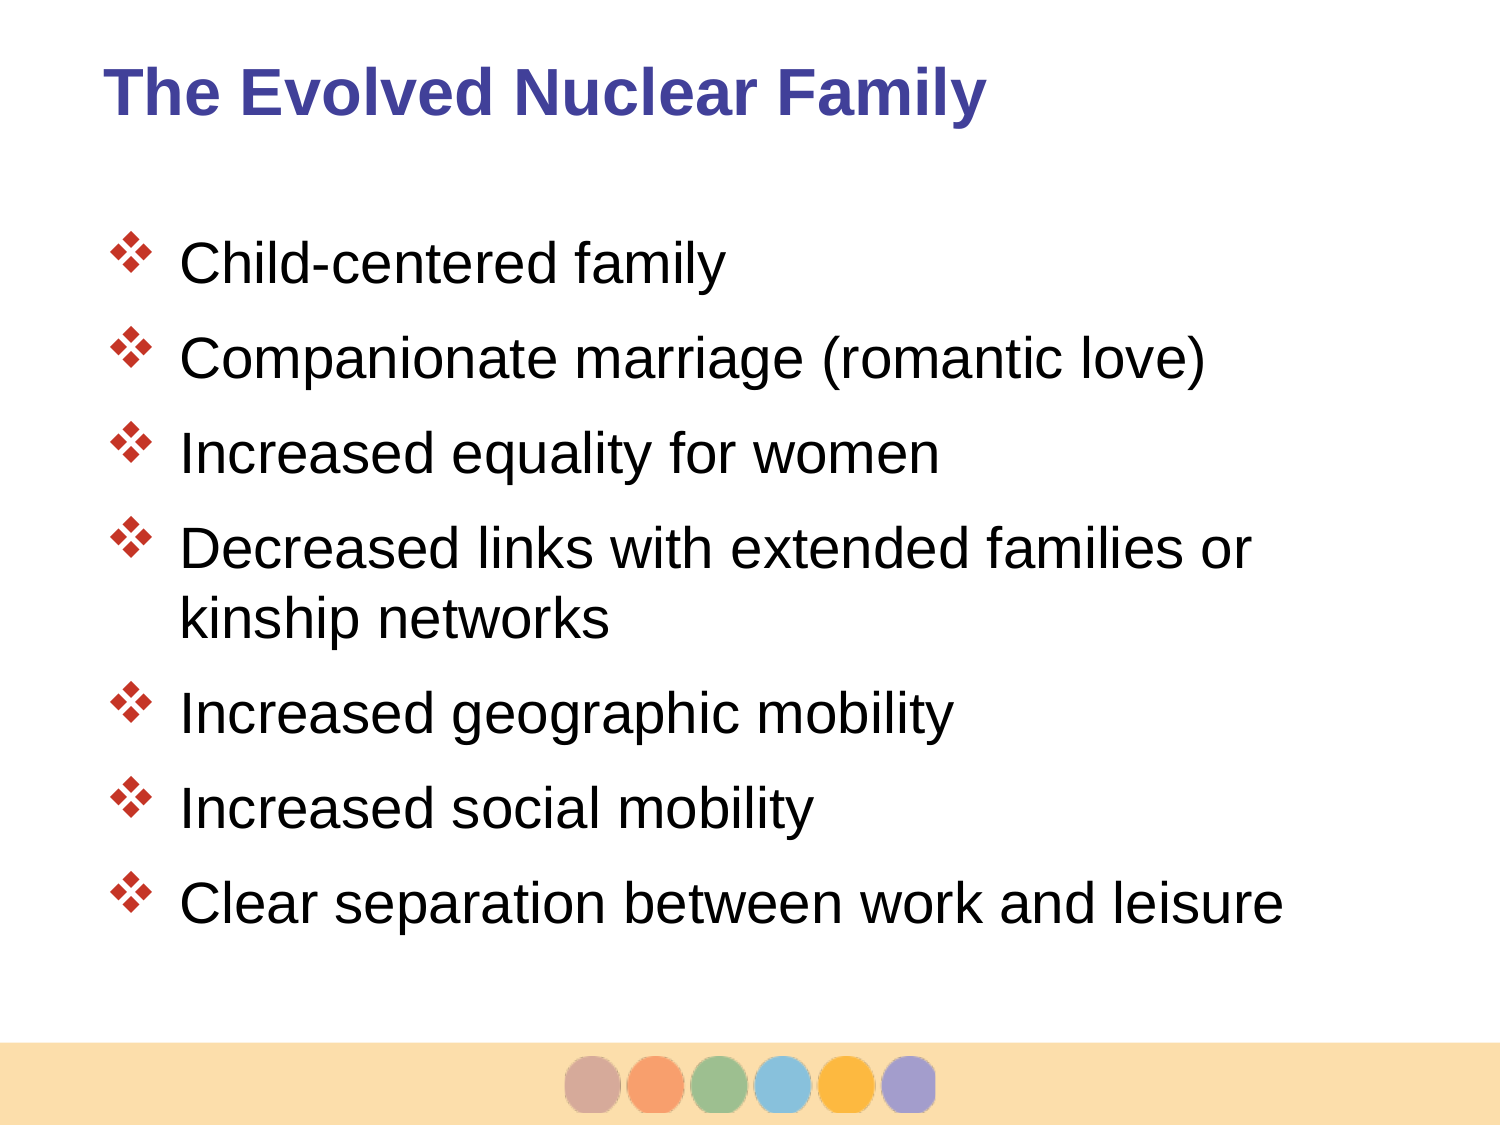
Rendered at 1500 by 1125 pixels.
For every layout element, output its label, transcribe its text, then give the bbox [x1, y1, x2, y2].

list Child-centered family Companionate marriage (romantic love) Increased equality for women Decreased links with extended families or kinship networks Increased geographic mobility Increased social mobility Clear separation between work and leisure [103, 224, 1337, 1025]
title The Evolved Nuclear Family [103, 0, 1397, 188]
